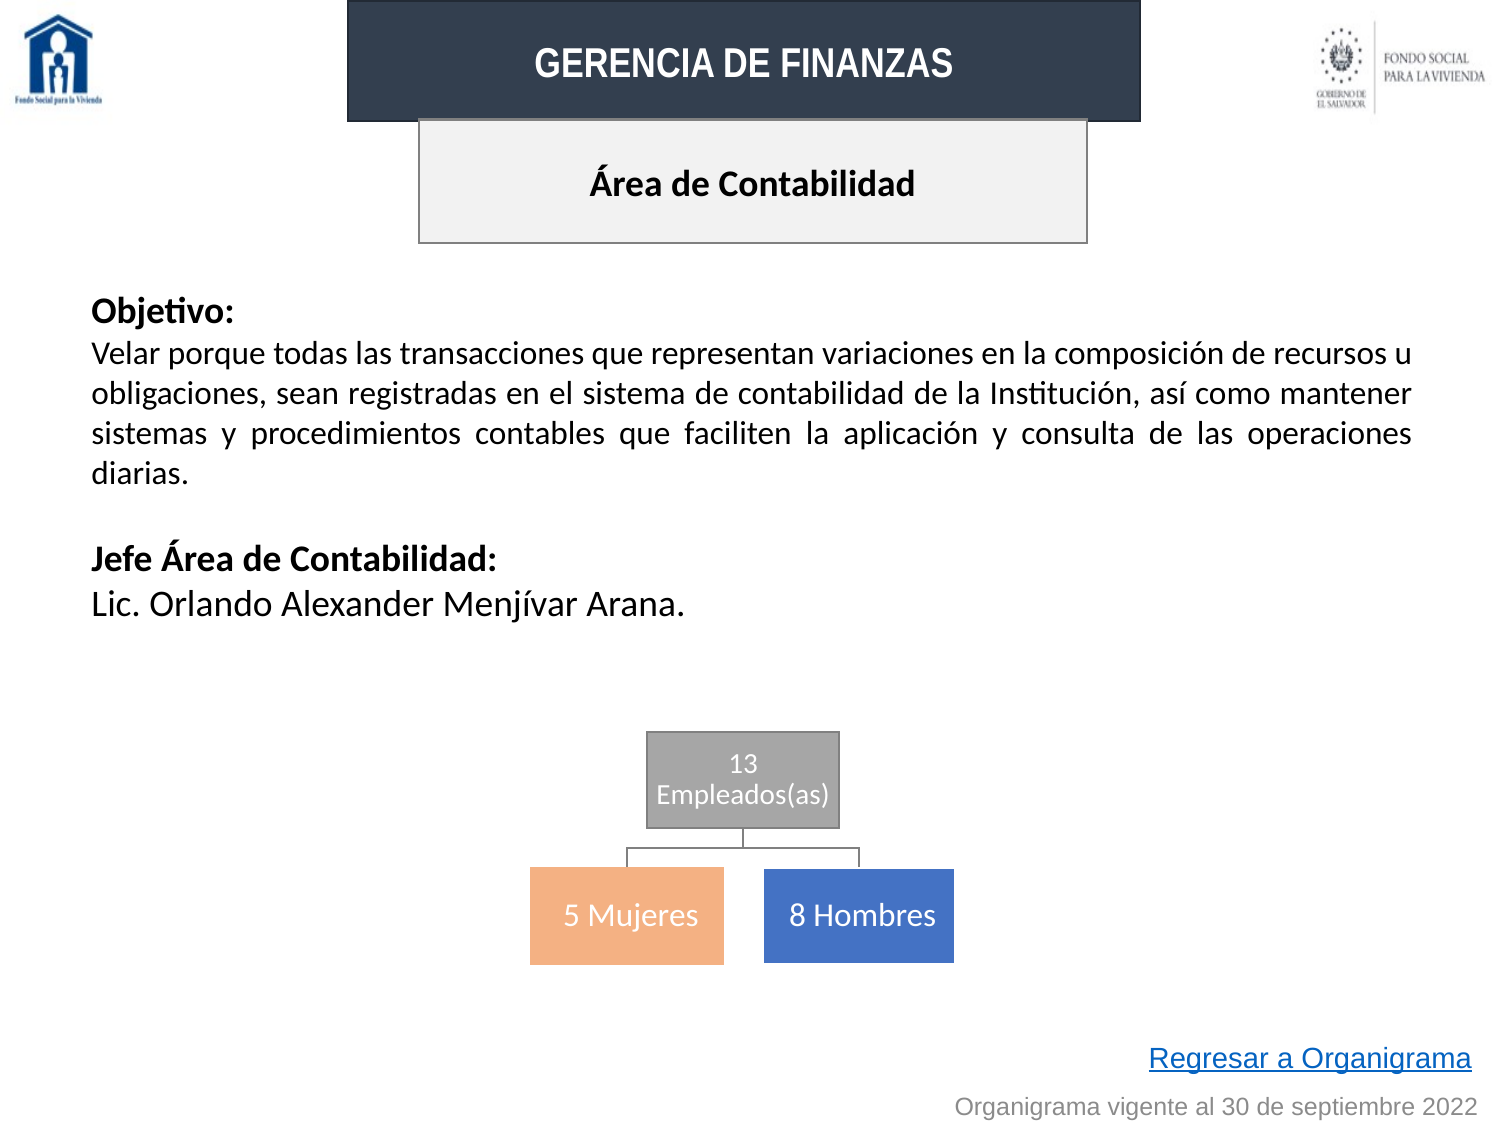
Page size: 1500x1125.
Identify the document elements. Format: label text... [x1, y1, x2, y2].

text_box Objetivo: Velar porque todas las transacciones que representan variaciones en la composición de recursos u obligaciones, sean registradas en el sistema de contabilidad de la Institución, así como mantener sistemas y procedimientos contables que faciliten la aplicación y consulta de las operaciones diarias. [76, 278, 1430, 499]
text_box Área de Contabilidad [418, 118, 1088, 244]
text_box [496, 731, 991, 964]
text_box GERENCIA DE FINANZAS [347, 0, 1141, 122]
picture [0, 0, 1500, 1125]
text_box Regresar a Organigrama [1133, 1031, 1500, 1075]
footer Organigrama vigente al 30 de septiembre 2022 [916, 1075, 1500, 1125]
text_box Jefe Área de Contabilidad: Lic. Orlando Alexander Menjívar Arana. [76, 527, 709, 632]
